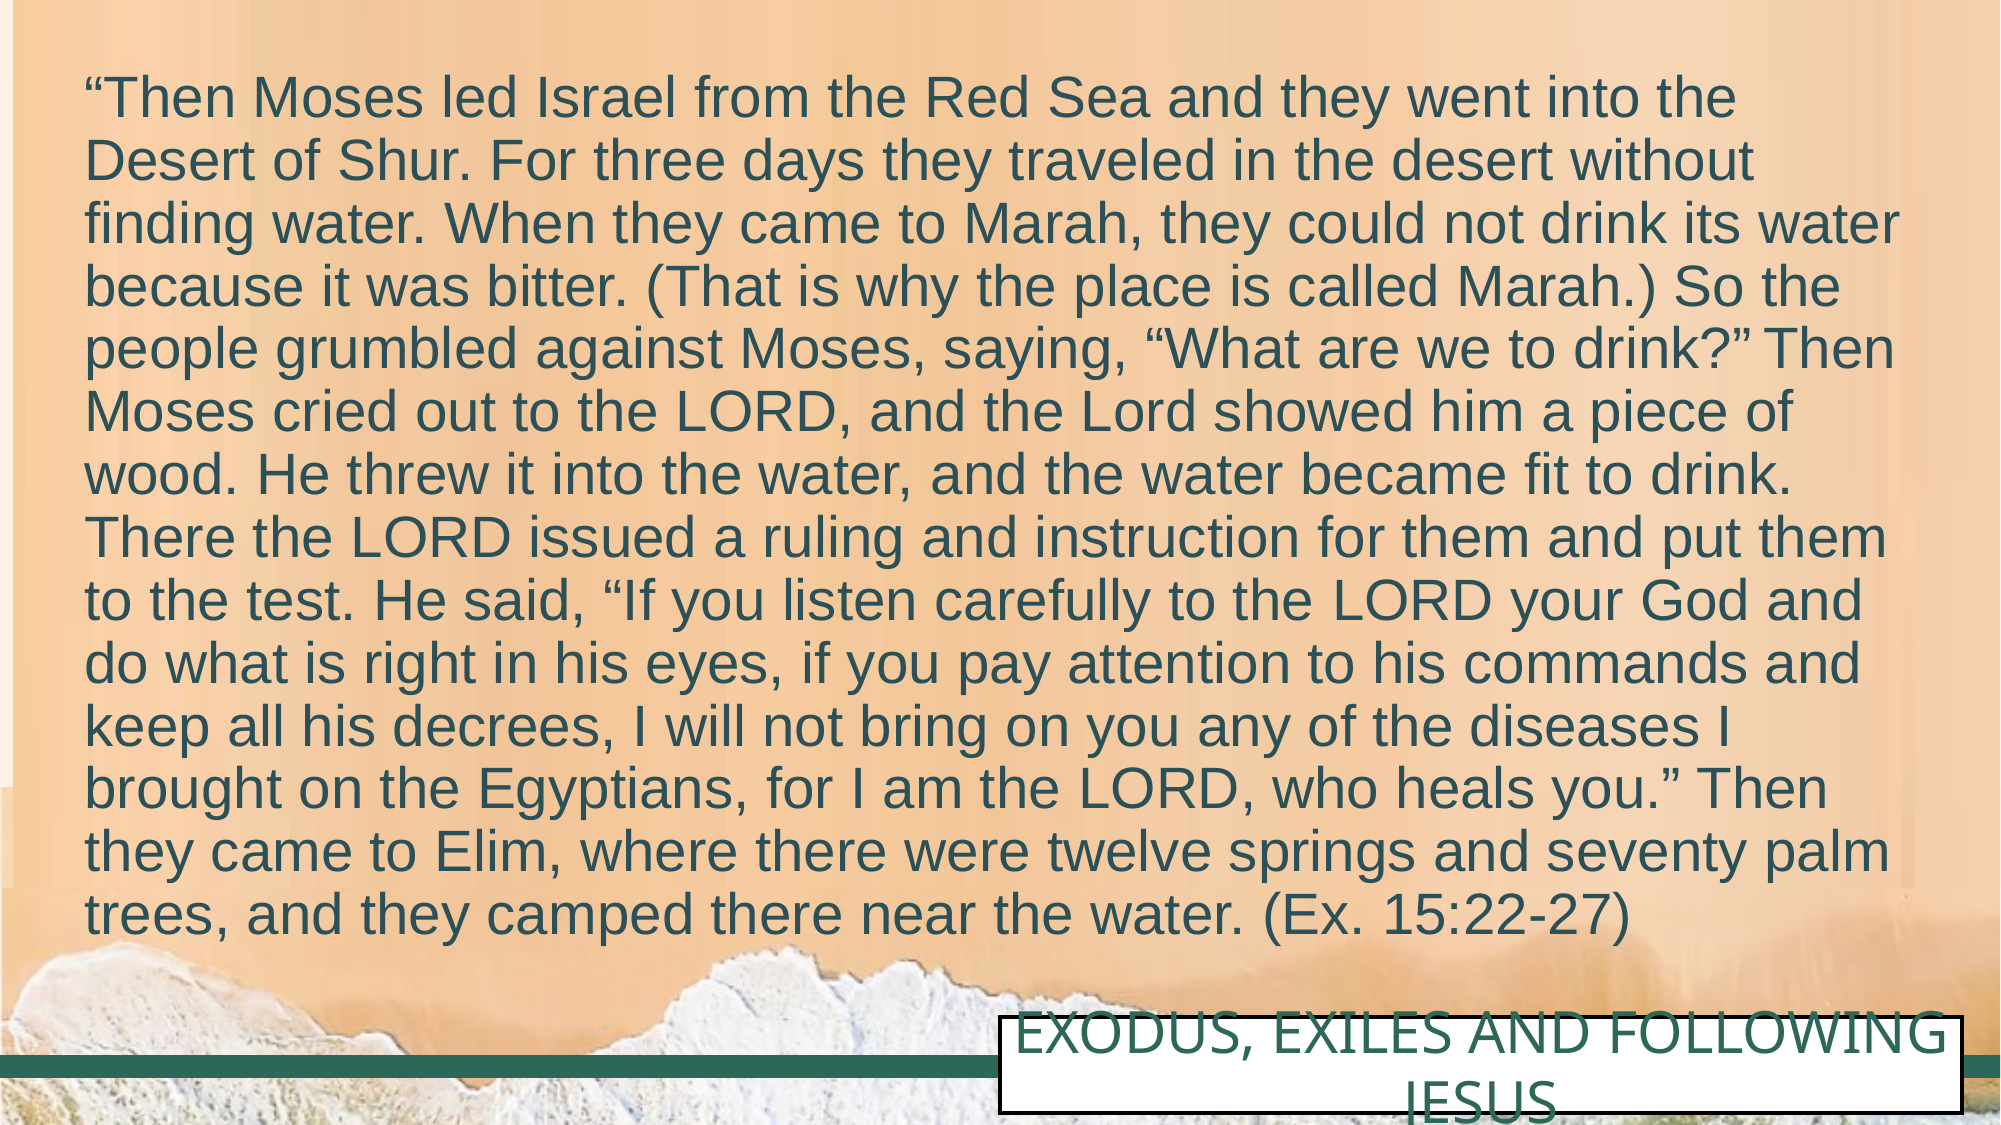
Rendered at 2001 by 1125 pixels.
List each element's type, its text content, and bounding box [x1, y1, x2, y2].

list “Then Moses led Israel from the Red Sea and they went into the Desert of Shur. For three days they traveled in the desert without finding water. When they came to Marah, they could not drink its water because it was bitter. (That is why the place is called Marah.) So the people grumbled against Moses, saying, “What are we to drink?” Then Moses cried out to the Lord, and the Lord showed him a piece of wood. He threw it into the water, and the water became fit to drink. There the Lord issued a ruling and instruction for them and put them to the test. He said, “If you listen carefully to the Lord your God and do what is right in his eyes, if you pay attention to his commands and keep all his decrees, I will not bring on you any of the diseases I brought on the Egyptians, for I am the Lord, who heals you.” Then they came to Elim, where there were twelve springs and seventy palm trees, and they camped there near the water. (Ex. 15:22-27) [69, 59, 1924, 1044]
picture [1414, 1078, 2001, 1125]
picture [1497, 1115, 1514, 1119]
picture [3, 0, 2001, 1055]
picture [3, 1078, 1408, 1125]
